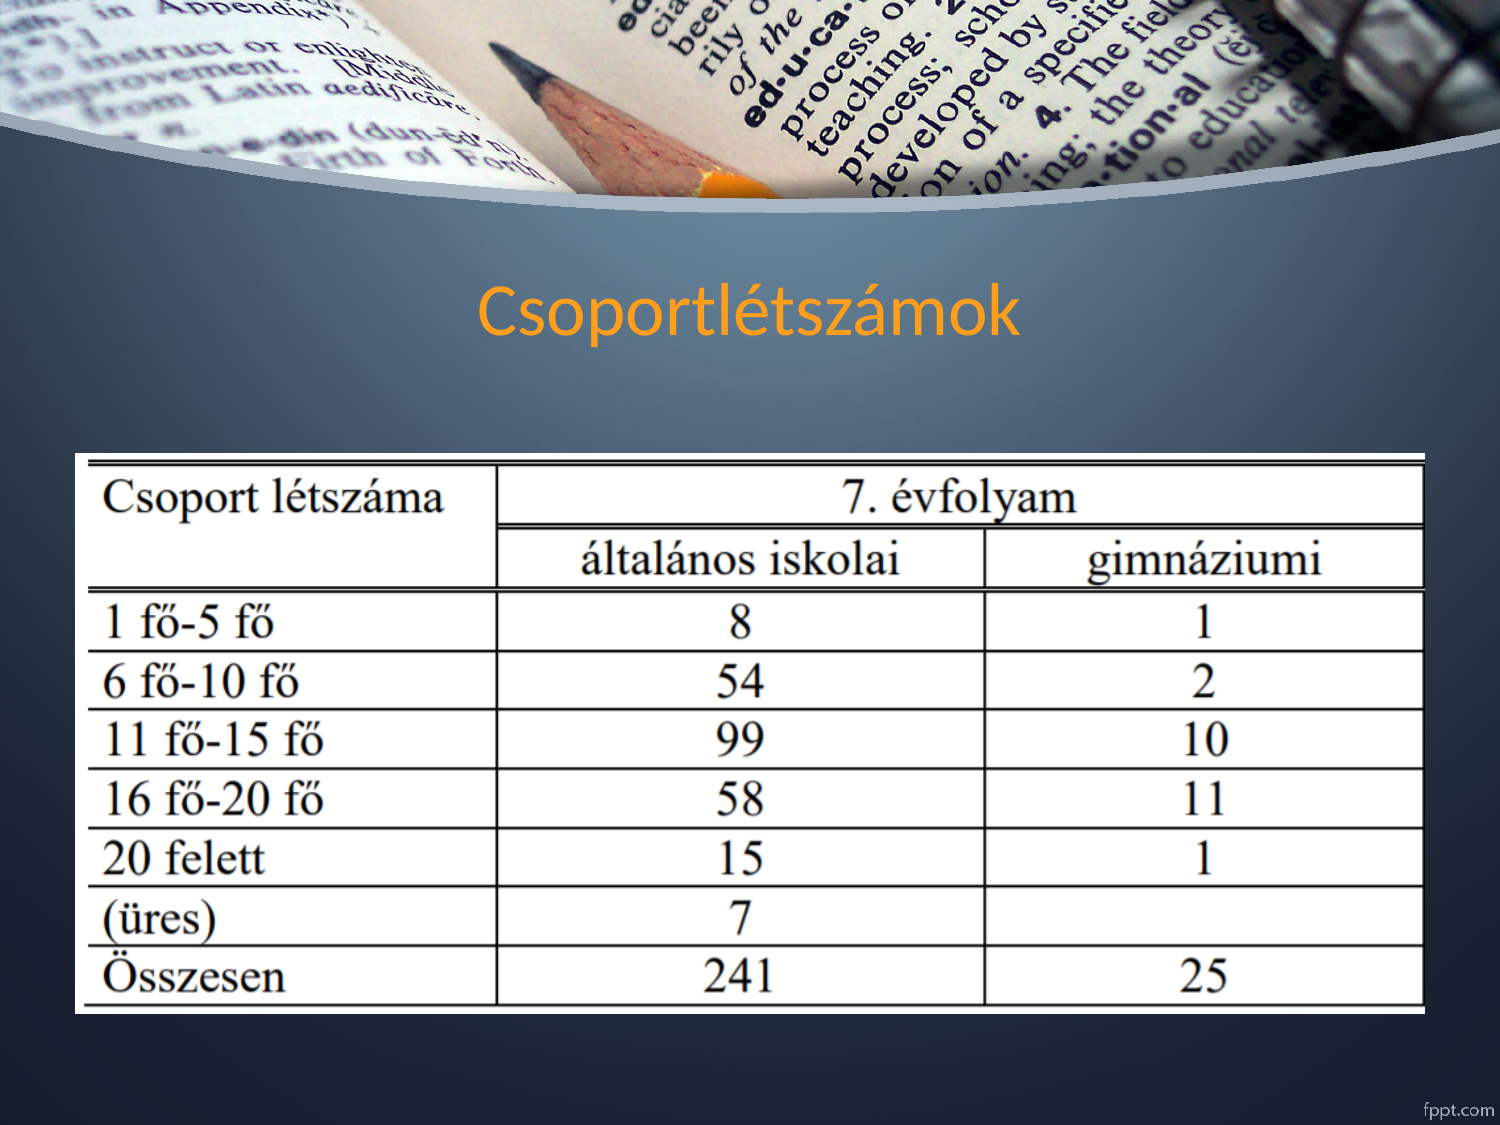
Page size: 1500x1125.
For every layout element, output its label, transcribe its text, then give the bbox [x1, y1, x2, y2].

title Csoportlétszámok [75, 211, 1425, 400]
picture [0, 0, 1500, 1125]
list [74, 453, 1426, 1014]
